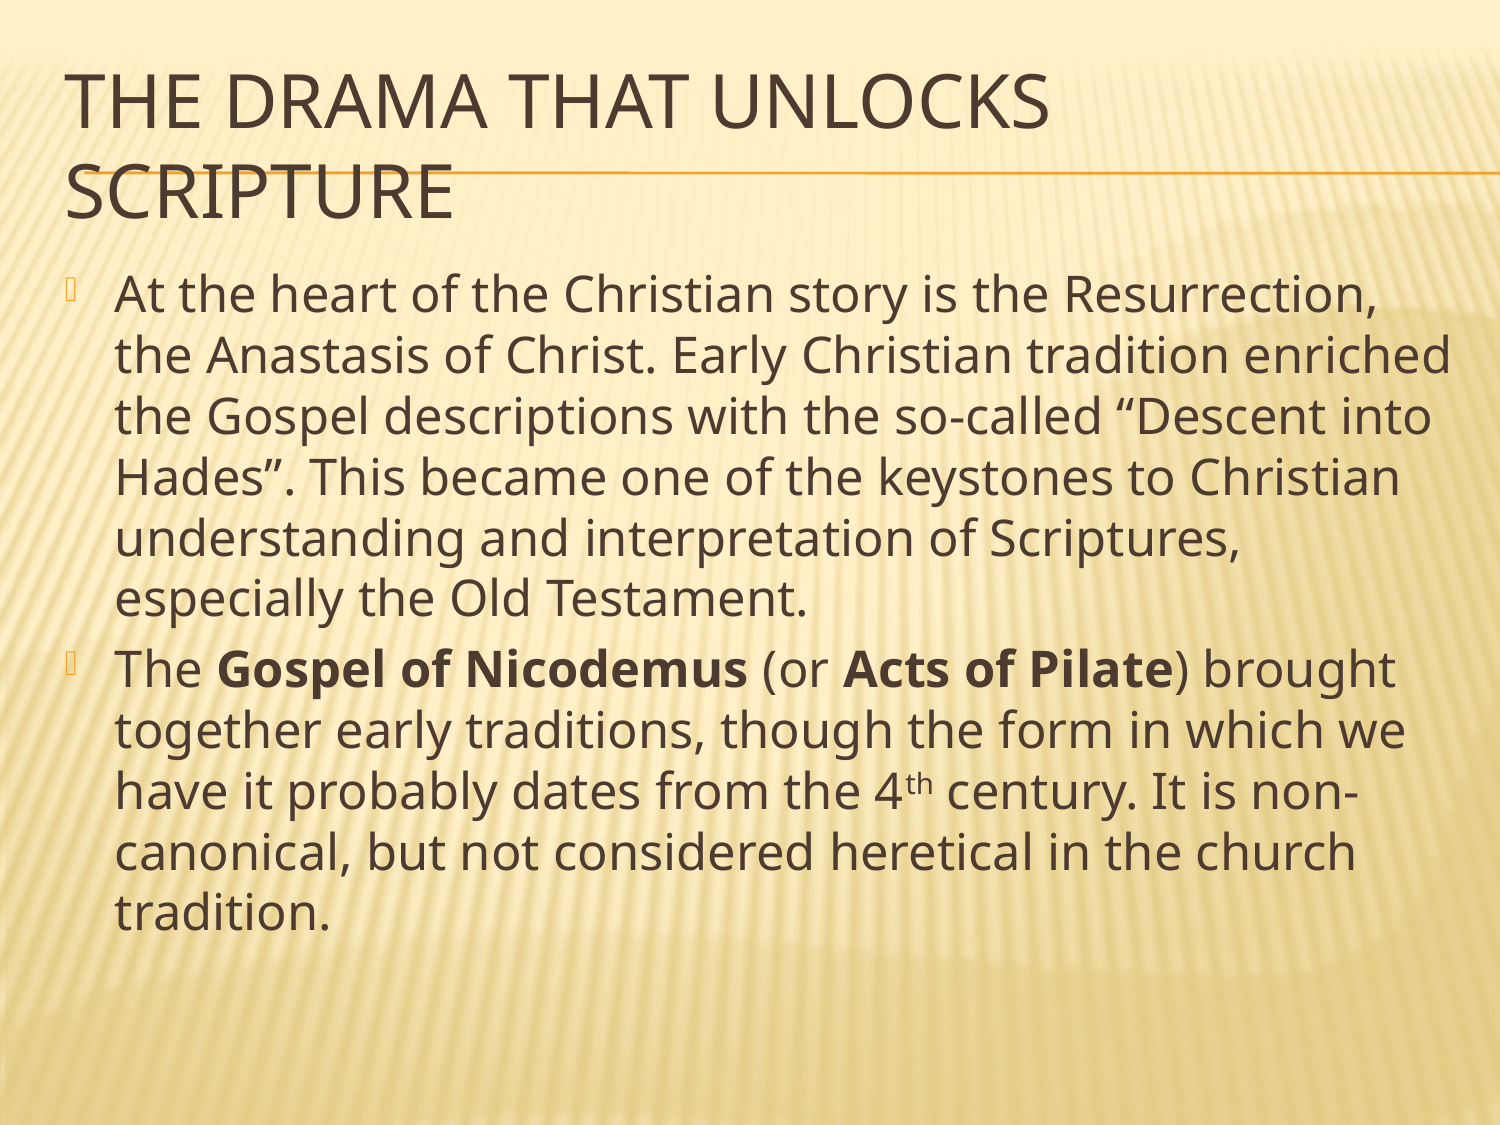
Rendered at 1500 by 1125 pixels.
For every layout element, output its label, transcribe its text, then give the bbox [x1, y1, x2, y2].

title The drama that unlocks scripture [50, 75, 1475, 213]
list At the heart of the Christian story is the Resurrection, the Anastasis of Christ. Early Christian tradition enriched the Gospel descriptions with the so-called “Descent into Hades”. This became one of the keystones to Christian understanding and interpretation of Scriptures, especially the Old Testament. The Gospel of Nicodemus (or Acts of Pilate) brought together early traditions, though the form in which we have it probably dates from the 4th century. It is non-canonical, but not considered heretical in the church tradition. [50, 254, 1475, 998]
